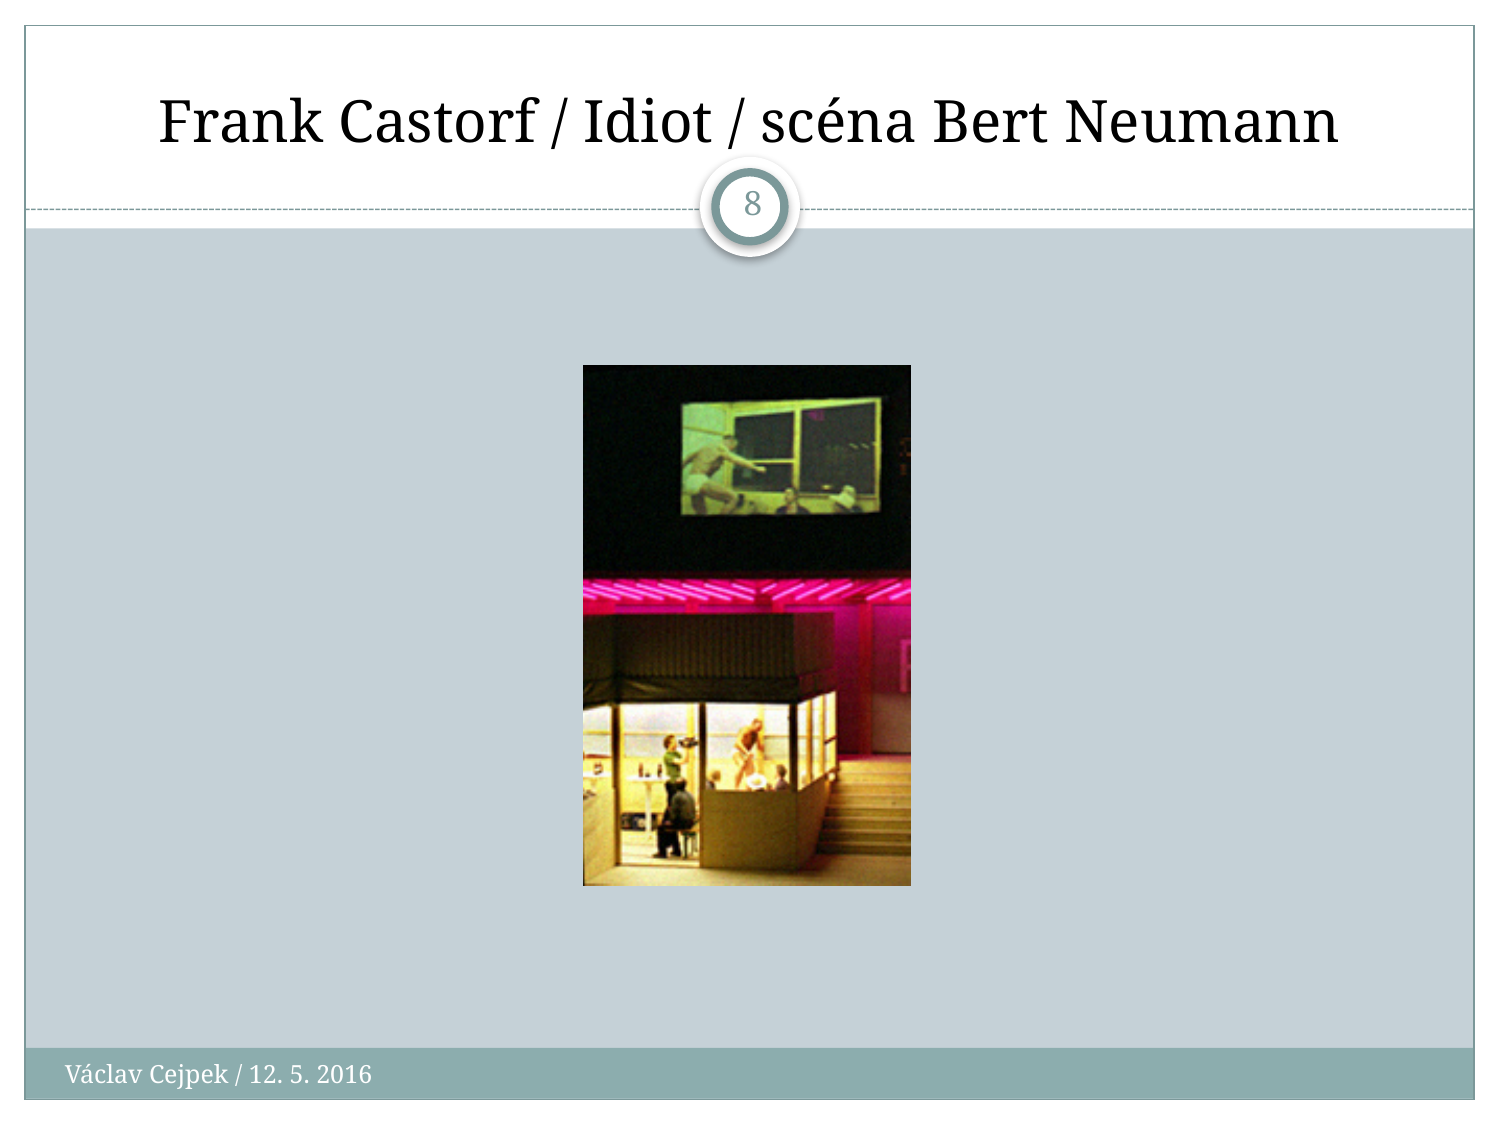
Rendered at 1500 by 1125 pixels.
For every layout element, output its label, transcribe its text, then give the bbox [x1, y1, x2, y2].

footer Václav Cejpek / 12. 5. 2016 [50, 1051, 638, 1112]
slide_number 8 [715, 168, 791, 241]
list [583, 364, 911, 887]
title Frank Castorf / Idiot / scéna Bert Neumann [49, 37, 1450, 162]
